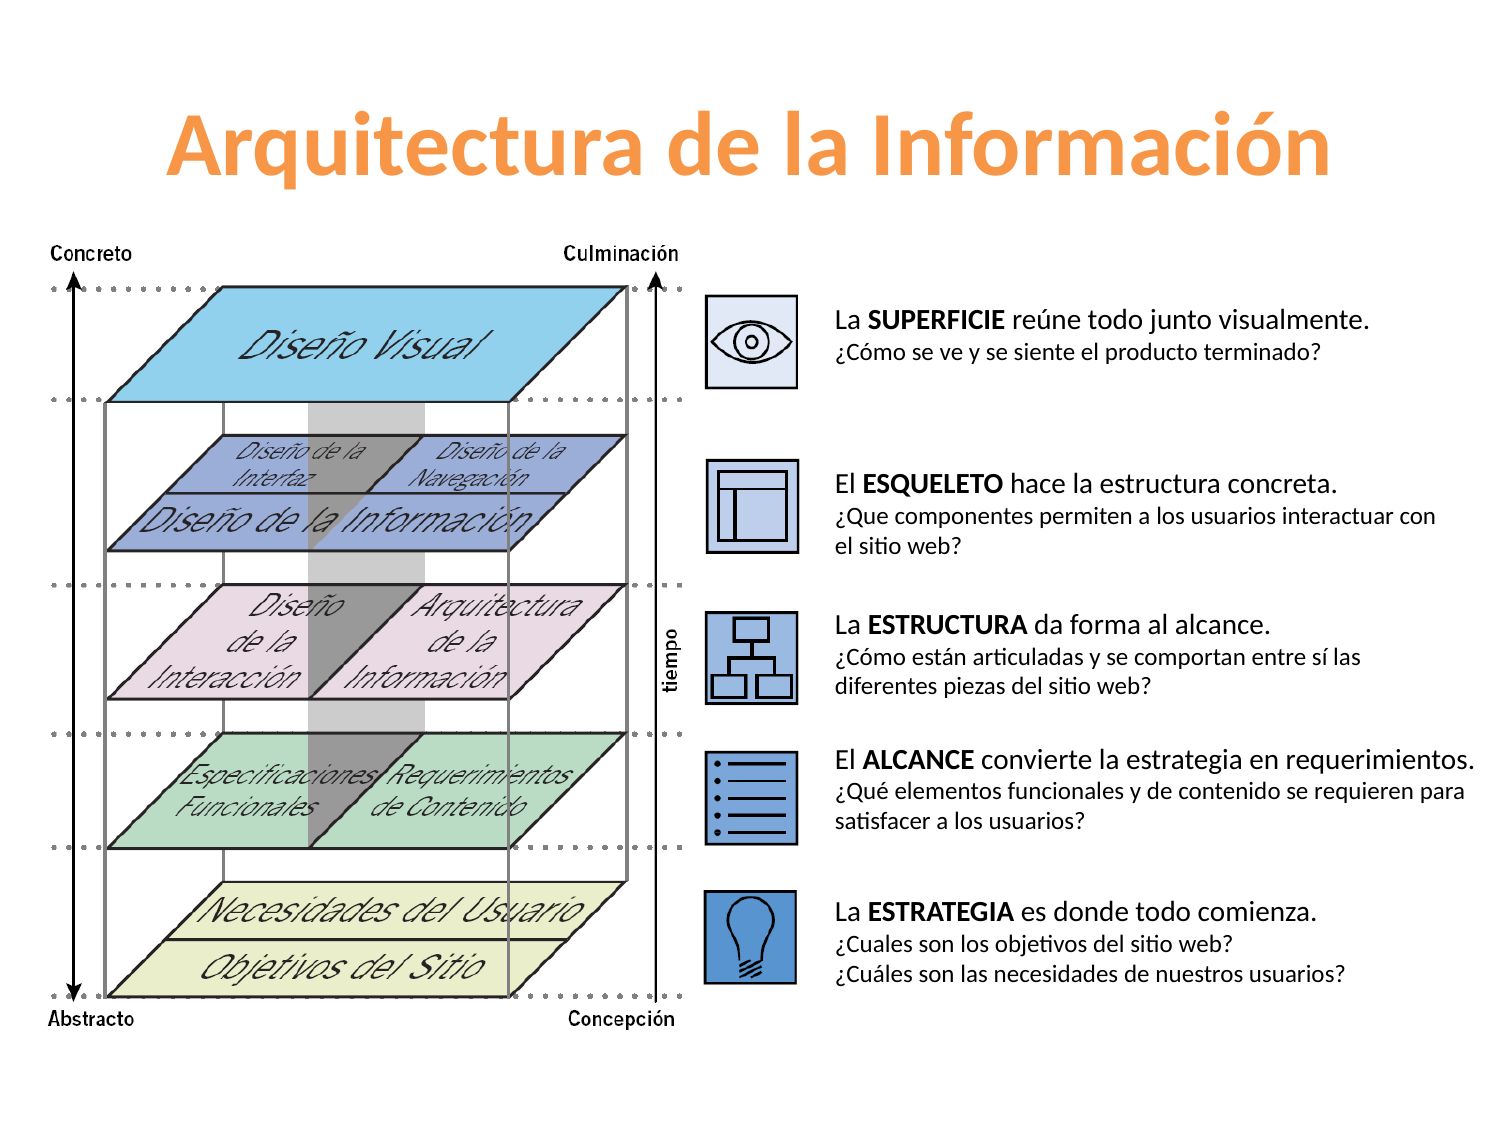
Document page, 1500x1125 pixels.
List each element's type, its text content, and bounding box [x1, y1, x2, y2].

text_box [702, 292, 1465, 390]
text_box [702, 884, 1465, 997]
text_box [702, 456, 1465, 569]
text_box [702, 597, 1465, 710]
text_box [702, 732, 1500, 846]
picture [40, 231, 692, 1037]
title Arquitectura de la Información [75, 45, 1425, 233]
